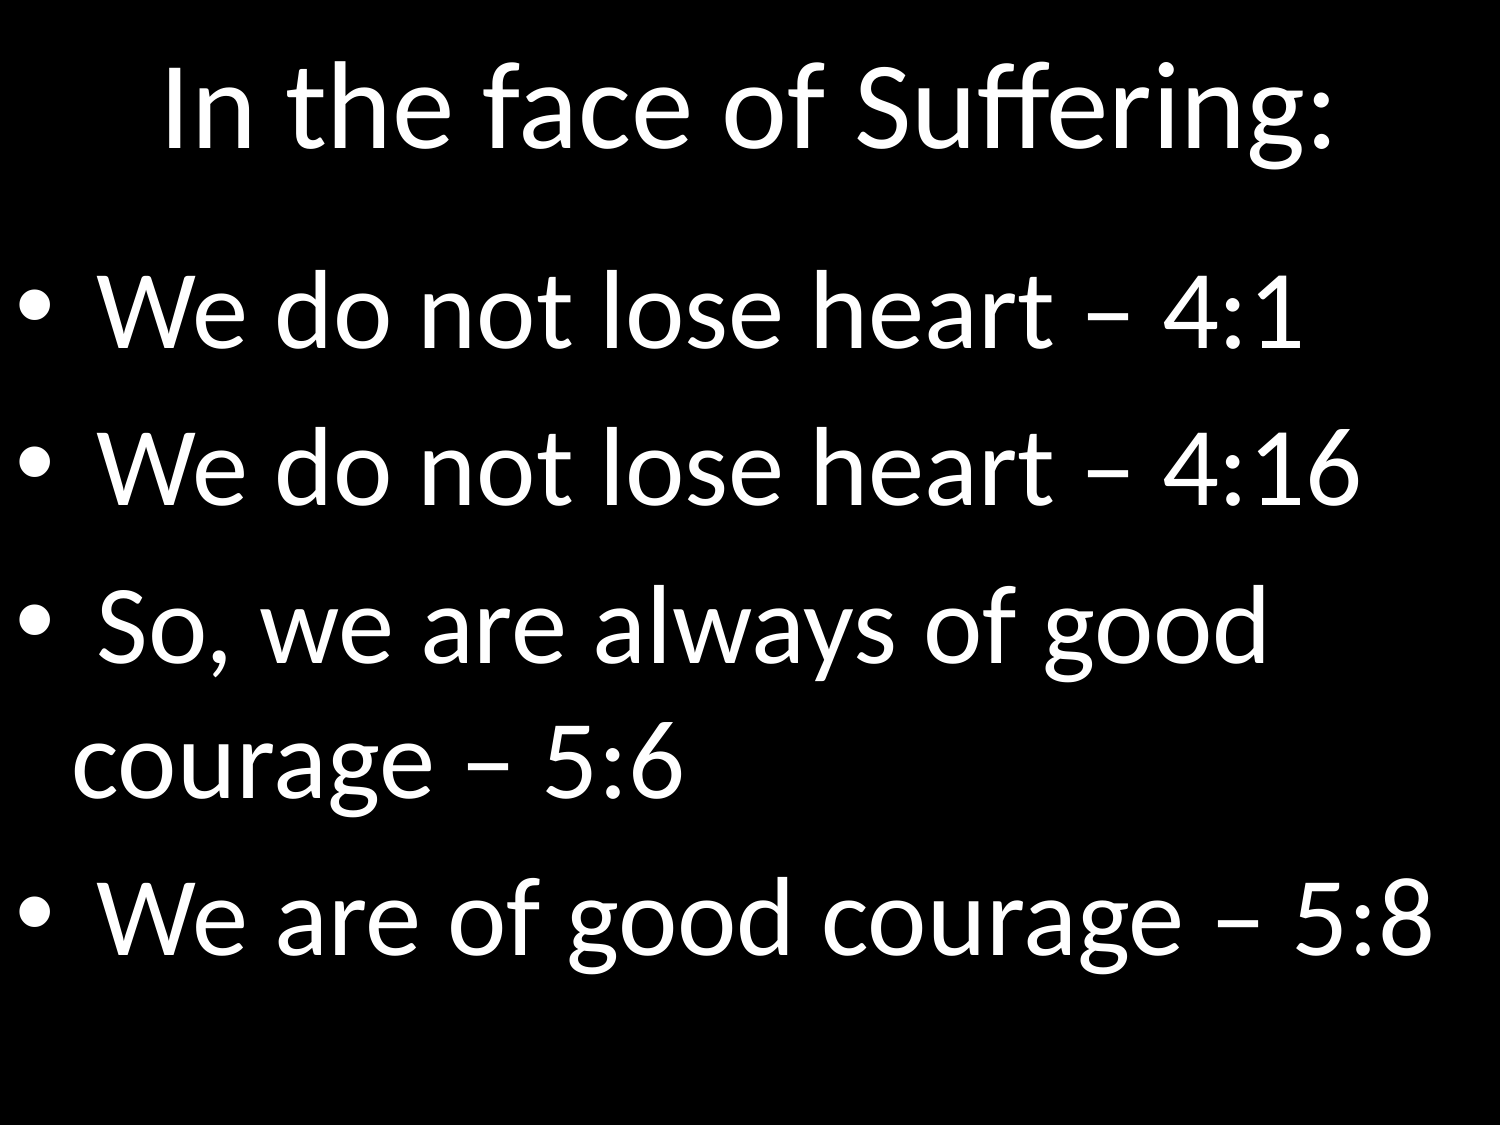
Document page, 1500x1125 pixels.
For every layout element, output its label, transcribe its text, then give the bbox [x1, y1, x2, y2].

list We do not lose heart – 4:1 We do not lose heart – 4:16 So, we are always of good courage – 5:6 We are of good courage – 5:8 [0, 228, 1500, 1103]
title In the face of Suffering: [75, 5, 1425, 193]
